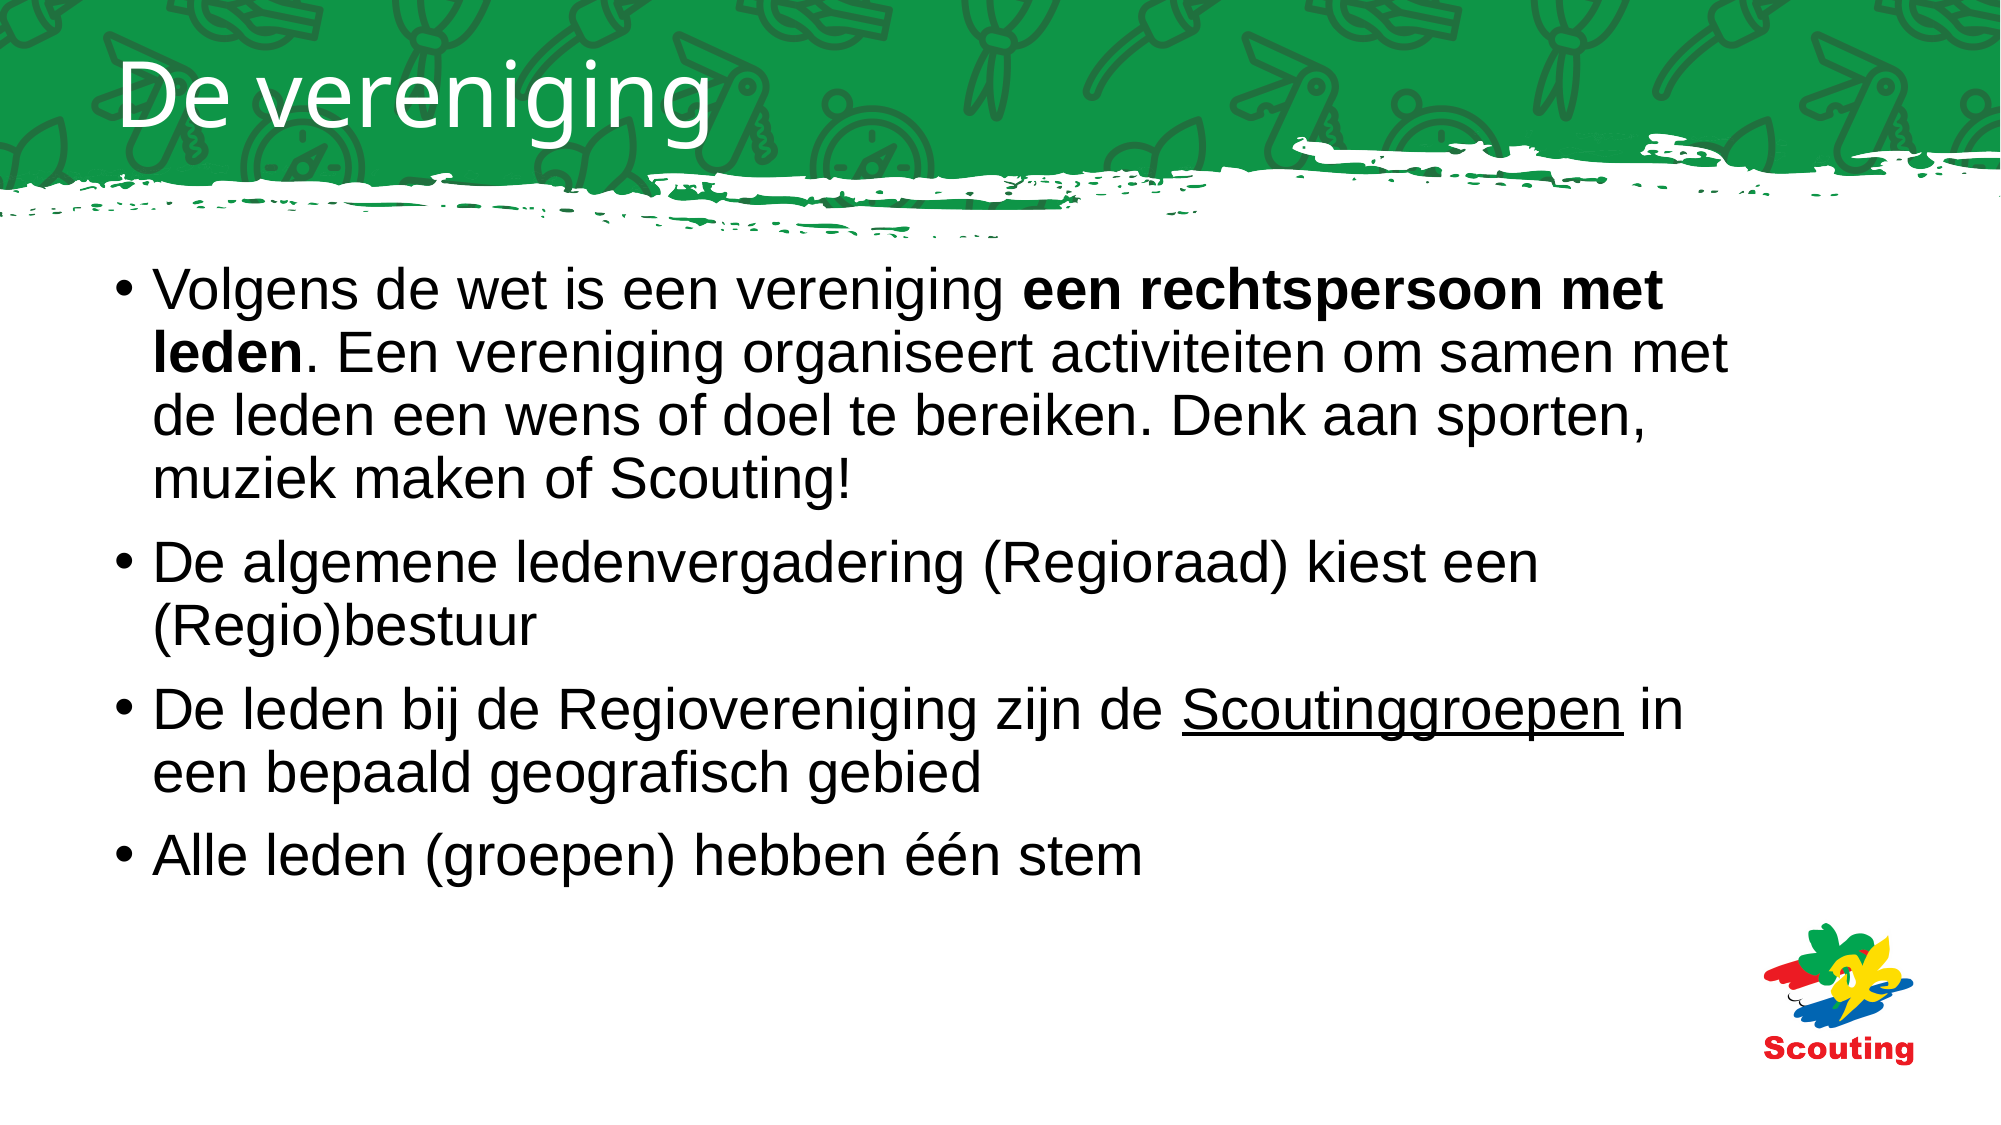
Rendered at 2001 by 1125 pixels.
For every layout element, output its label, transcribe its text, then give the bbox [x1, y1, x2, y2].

picture [0, 0, 2001, 1125]
list Volgens de wet is een vereniging een rechtspersoon met leden. Een vereniging organiseert activiteiten om samen met de leden een wens of doel te bereiken. Denk aan sporten, muziek maken of Scouting! De algemene ledenvergadering (Regioraad) kiest een (Regio)bestuur De leden bij de Regiovereniging zijn de Scoutinggroepen in een bepaald geografisch gebied Alle leden (groepen) hebben één stem [99, 251, 1793, 943]
title De vereniging [99, 20, 1825, 175]
